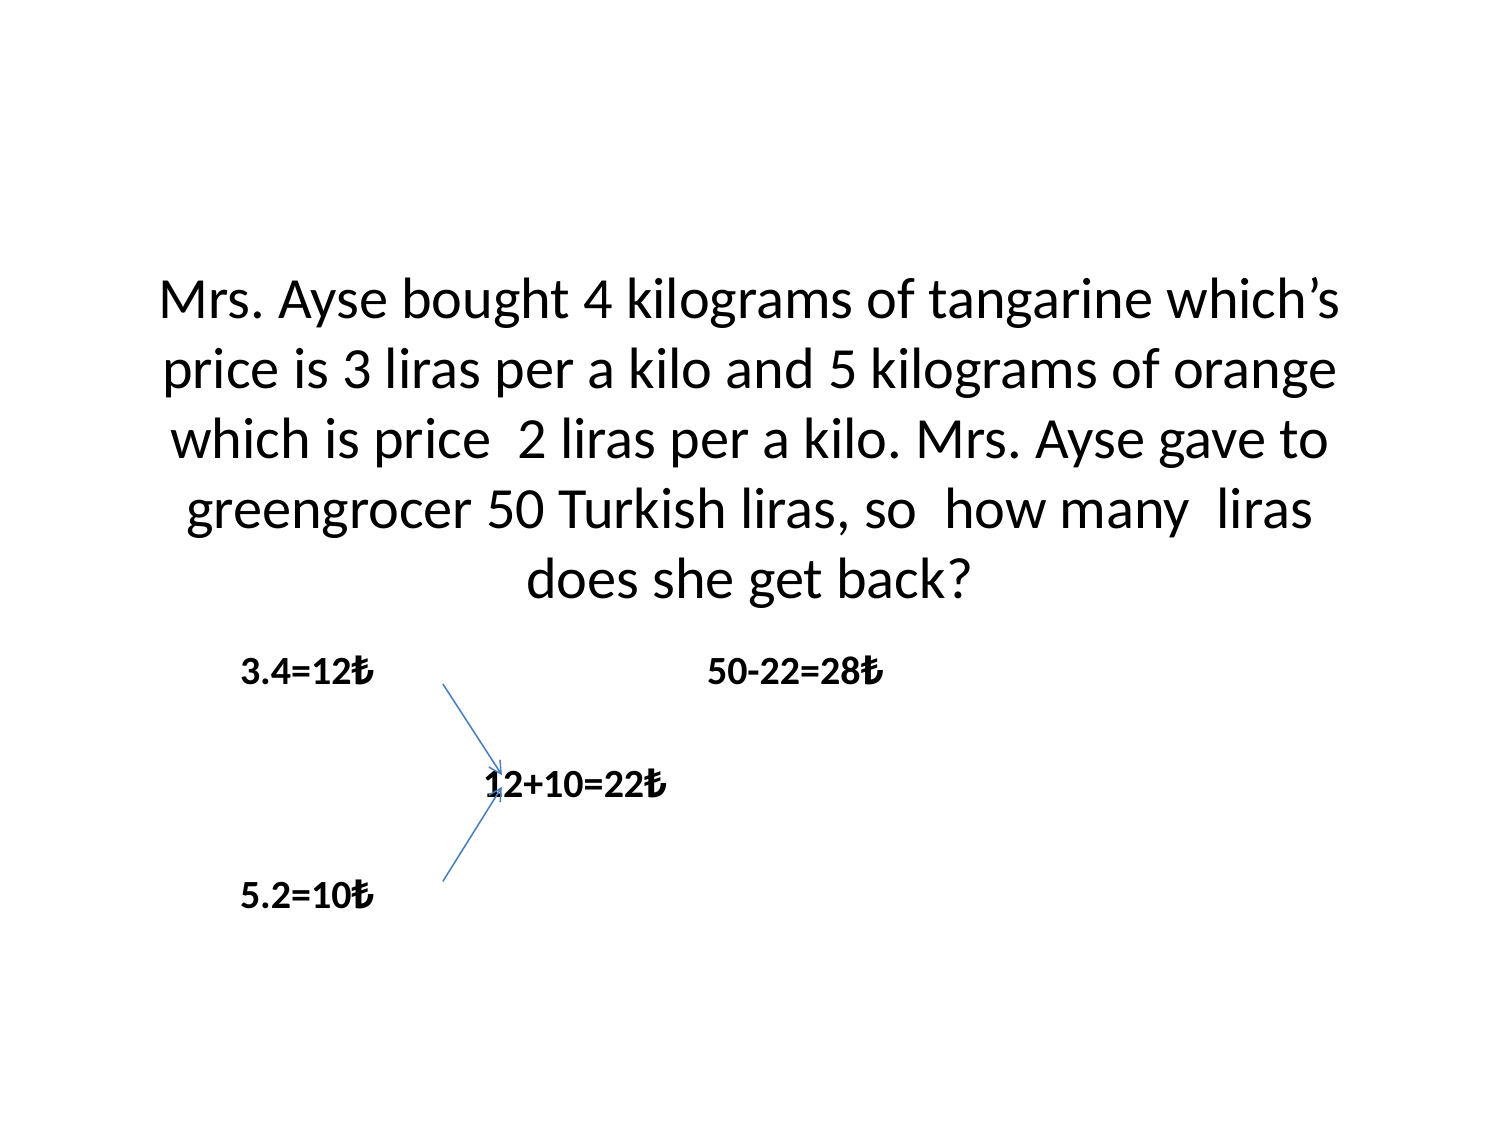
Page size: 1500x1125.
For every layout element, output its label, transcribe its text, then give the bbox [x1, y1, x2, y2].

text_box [442, 683, 503, 776]
title Mrs. Ayse bought 4 kilograms of tangarine which’s price is 3 liras per a kilo and 5 kilograms of orange which is price 2 liras per a kilo. Mrs. Ayse gave to greengrocer 50 Turkish liras, so how many liras does she get back? [112, 349, 1388, 591]
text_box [442, 786, 503, 882]
subtitle 3.4=12₺ 50-22=28₺ 12+10=22₺ 5.2=10₺ [225, 637, 1275, 925]
